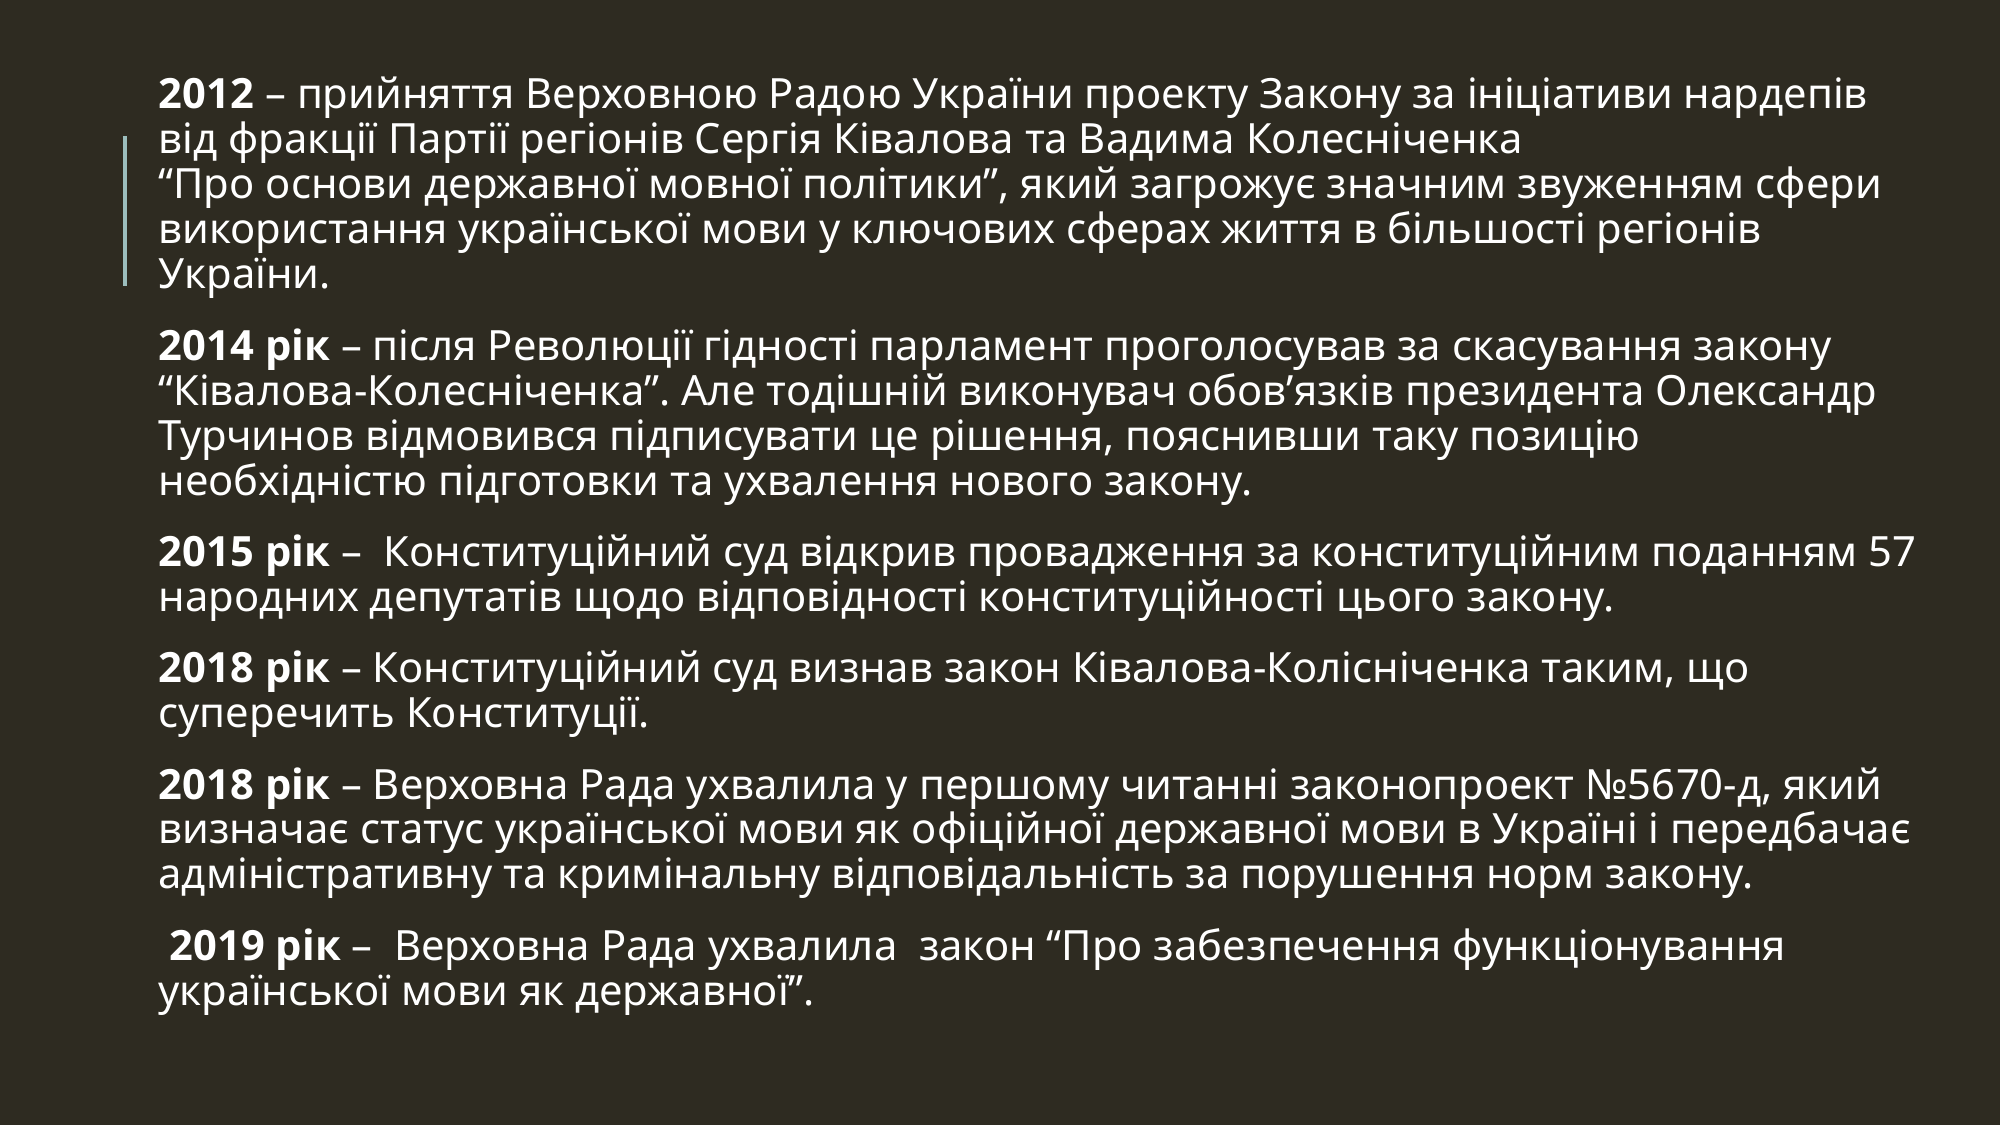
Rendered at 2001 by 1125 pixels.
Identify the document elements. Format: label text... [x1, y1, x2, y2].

list 2012 – прийняття Верховною Радою України проекту Закону за ініціативи нардепів від фракції Партії регіонів Сергія Ківалова та Вадима Колесніченка “Про основи державної мовної політики”, який загрожує значним звуженням сфери використання української мови у ключових сферах життя в більшості регіонів України. 2014 рік – після Революції гідності парламент проголосував за скасування закону “Ківалова-Колесніченка”. Але тодішній виконувач обов’язків президента Олександр Турчинов відмовився підписувати це рішення, пояснивши таку позицію необхідністю підготовки та ухвалення нового закону. 2015 рік – Конституційний суд відкрив провадження за конституційним поданням 57 народних депутатів щодо відповідності конституційності цього закону. 2018 рік – Конституційний суд визнав закон Ківалова-Колісніченка таким, що суперечить Конституції. 2018 рік – Верховна Рада ухвалила у першому читанні законопроект №5670-д, який визначає статус української мови як офіційної державної мови в Україні і передбачає адміністративну та кримінальну відповідальність за порушення норм закону. 2019 рік – Верховна Рада ухвалила закон “Про забезпечення функціонування української мови як державної”. [137, 65, 1925, 1069]
